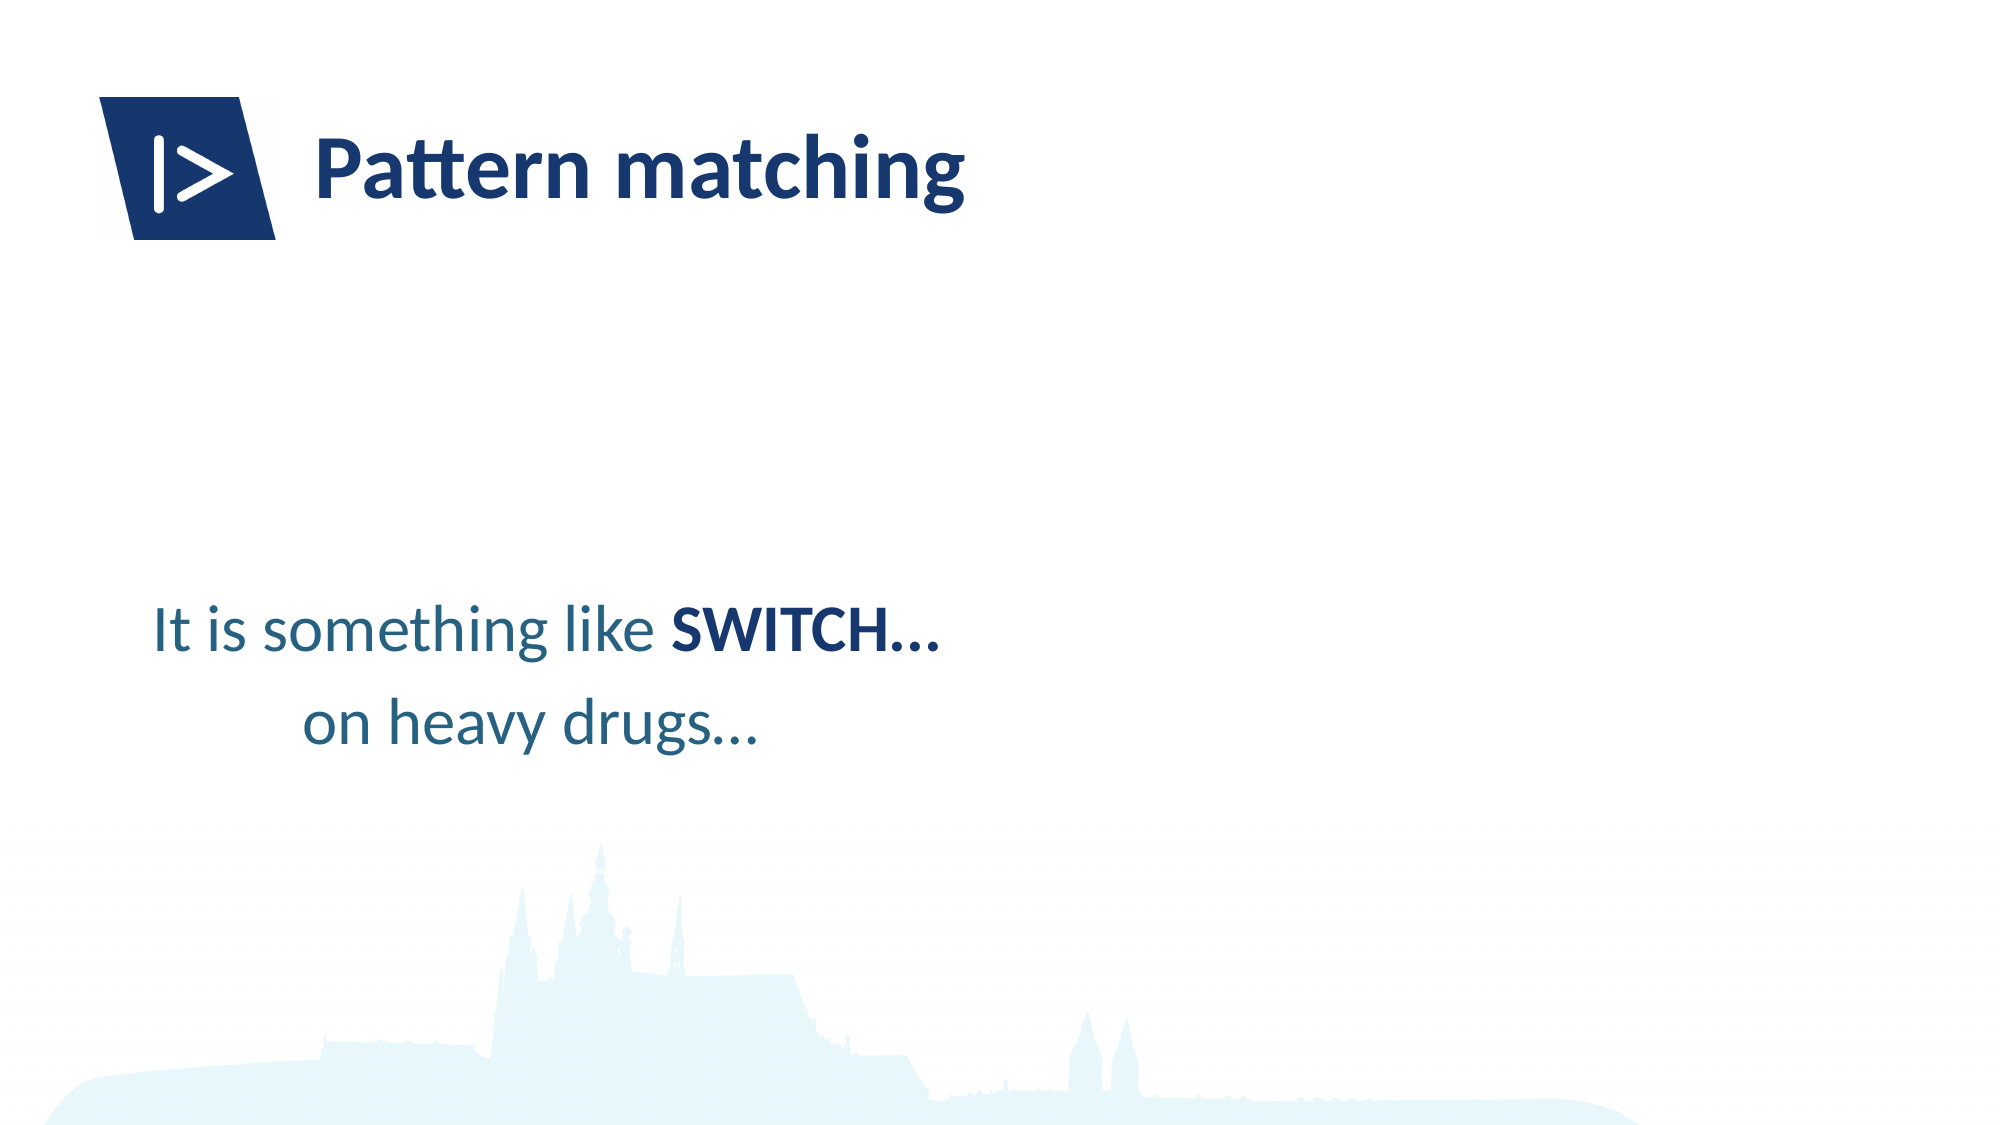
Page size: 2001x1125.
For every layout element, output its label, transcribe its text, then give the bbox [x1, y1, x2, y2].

title Pattern matching [299, 59, 1863, 278]
list It is something like SWITCH... on heavy drugs… [137, 299, 1863, 1014]
picture [97, 97, 278, 240]
